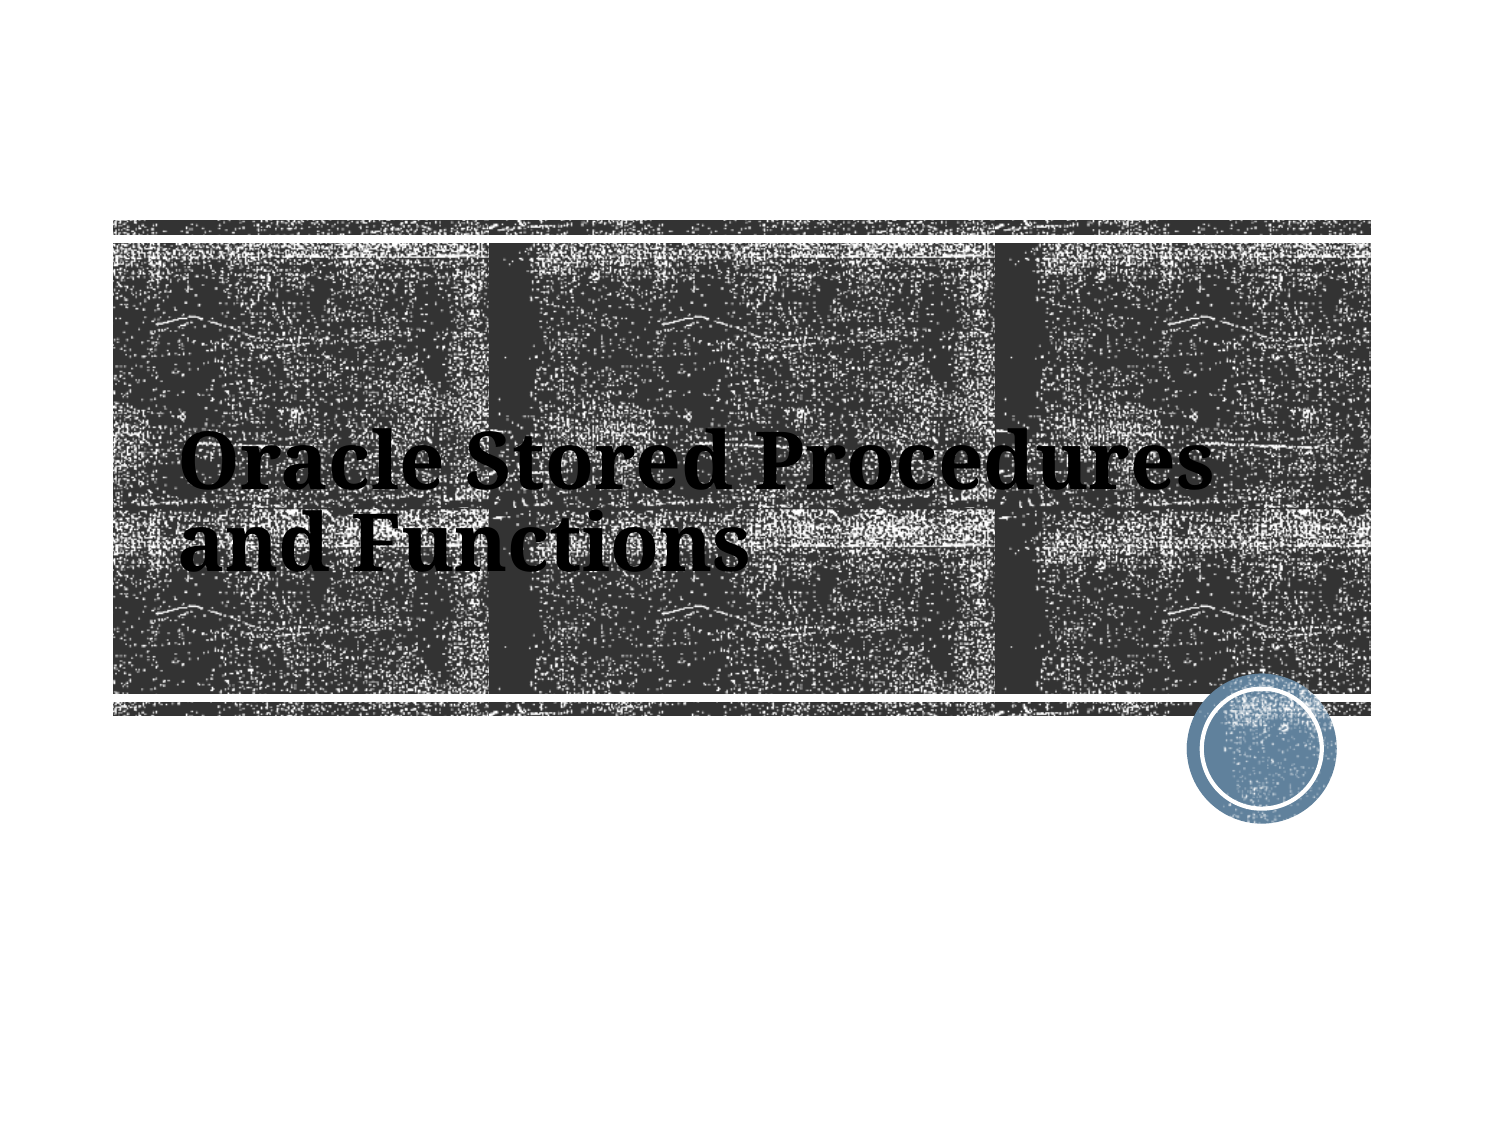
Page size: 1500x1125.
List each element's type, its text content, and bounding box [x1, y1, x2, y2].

title Oracle Stored Procedures and Functions [162, 412, 1250, 600]
